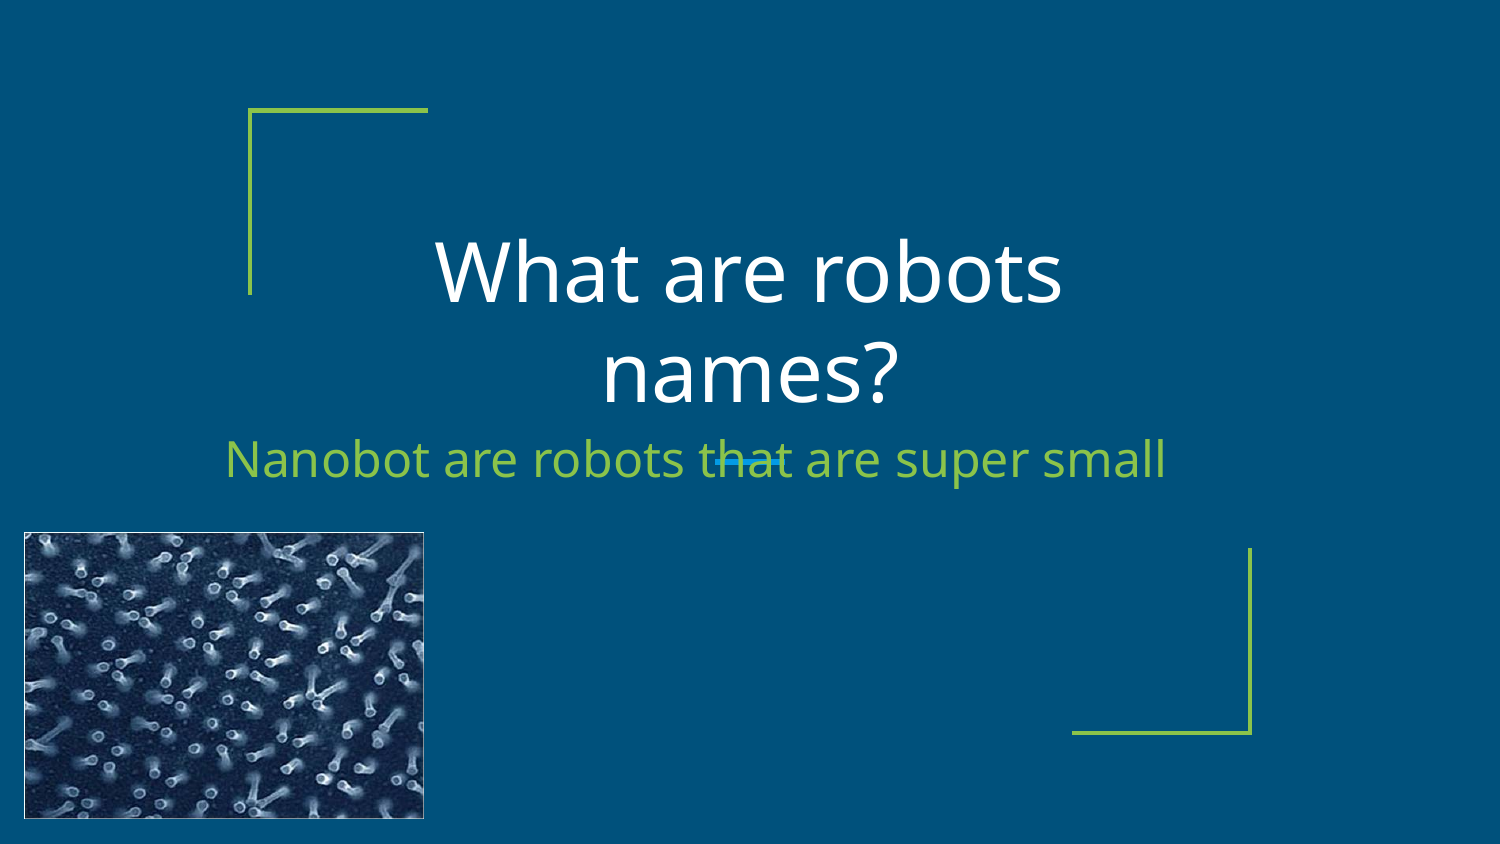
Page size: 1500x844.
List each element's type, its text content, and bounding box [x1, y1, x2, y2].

title What are robots names? [275, 195, 1225, 412]
picture [25, 533, 423, 818]
subtitle Nanobot are robots that are super small [137, 412, 1255, 509]
